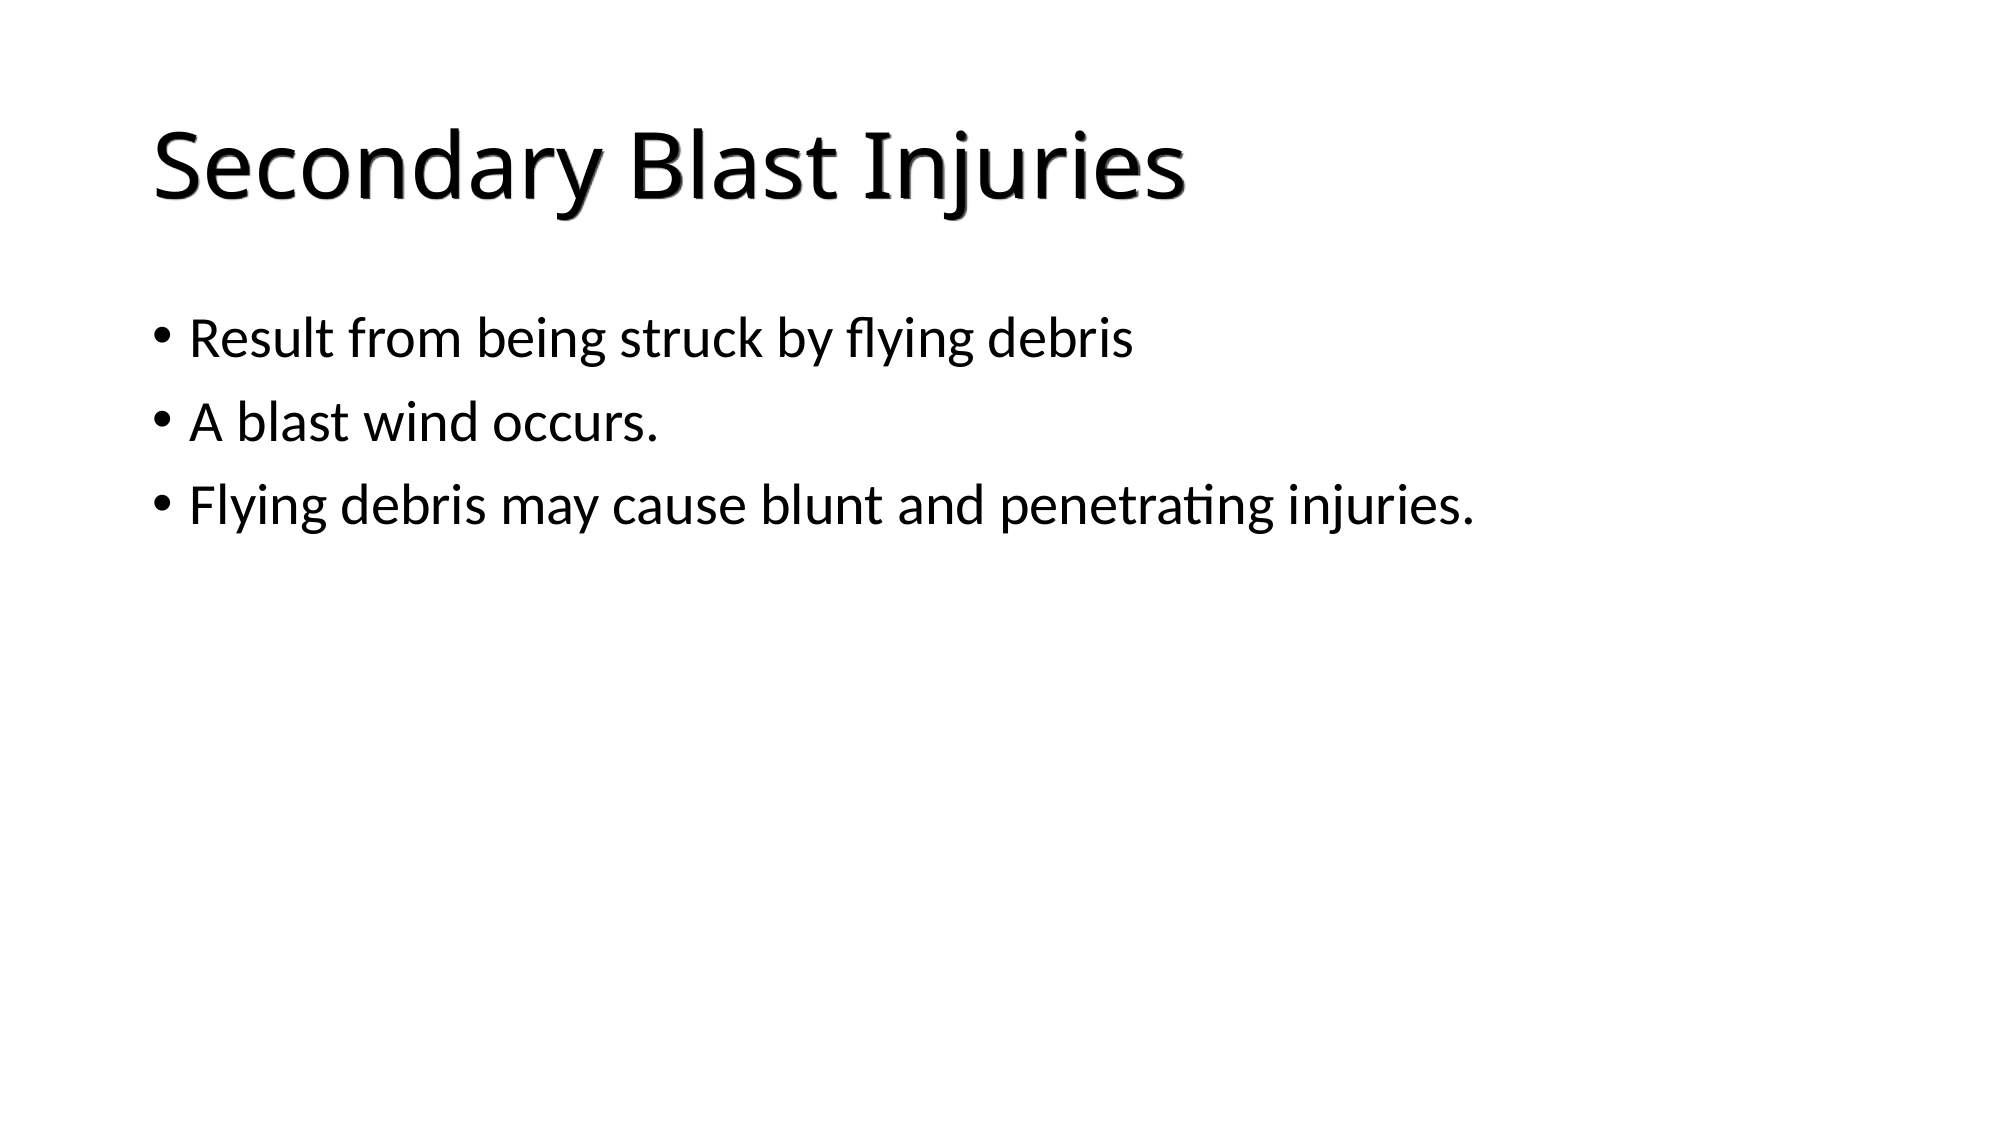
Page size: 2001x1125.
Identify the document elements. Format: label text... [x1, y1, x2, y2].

list Result from being struck by flying debris A blast wind occurs. Flying debris may cause blunt and penetrating injuries. [137, 299, 1863, 1014]
title Secondary Blast Injuries [137, 59, 1863, 278]
